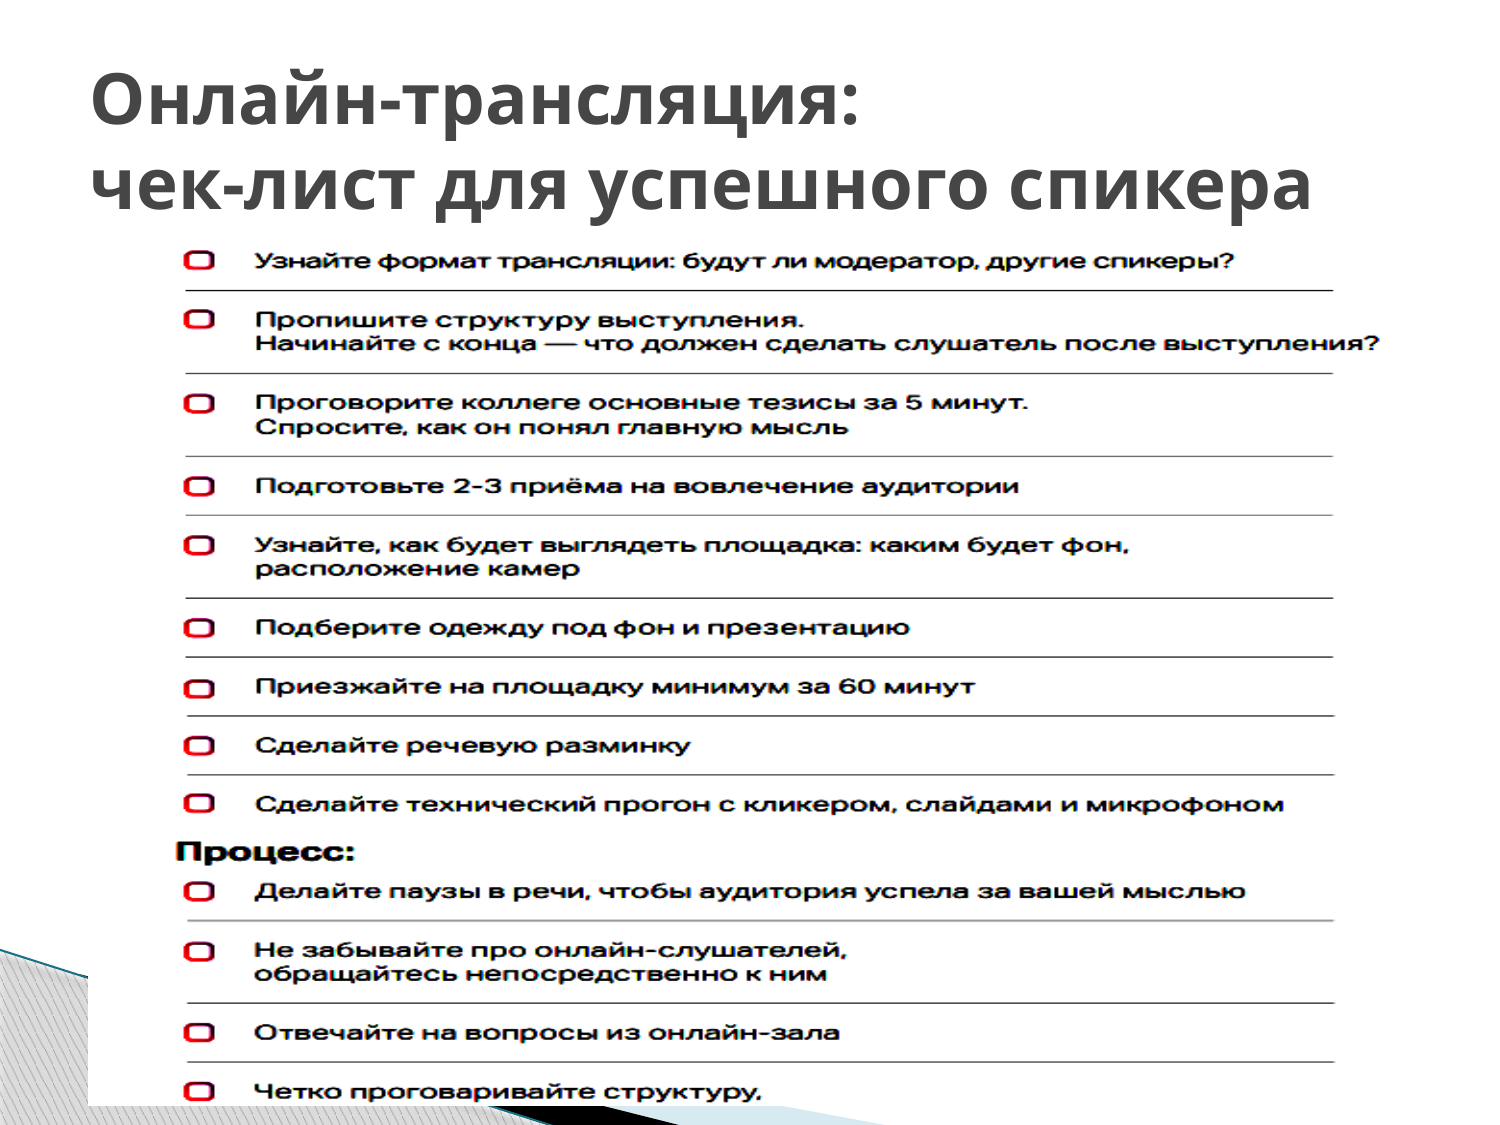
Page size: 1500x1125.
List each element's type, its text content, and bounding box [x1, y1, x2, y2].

title Онлайн-трансляция: чек-лист для успешного спикера [75, 45, 1425, 233]
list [88, 242, 1424, 1107]
